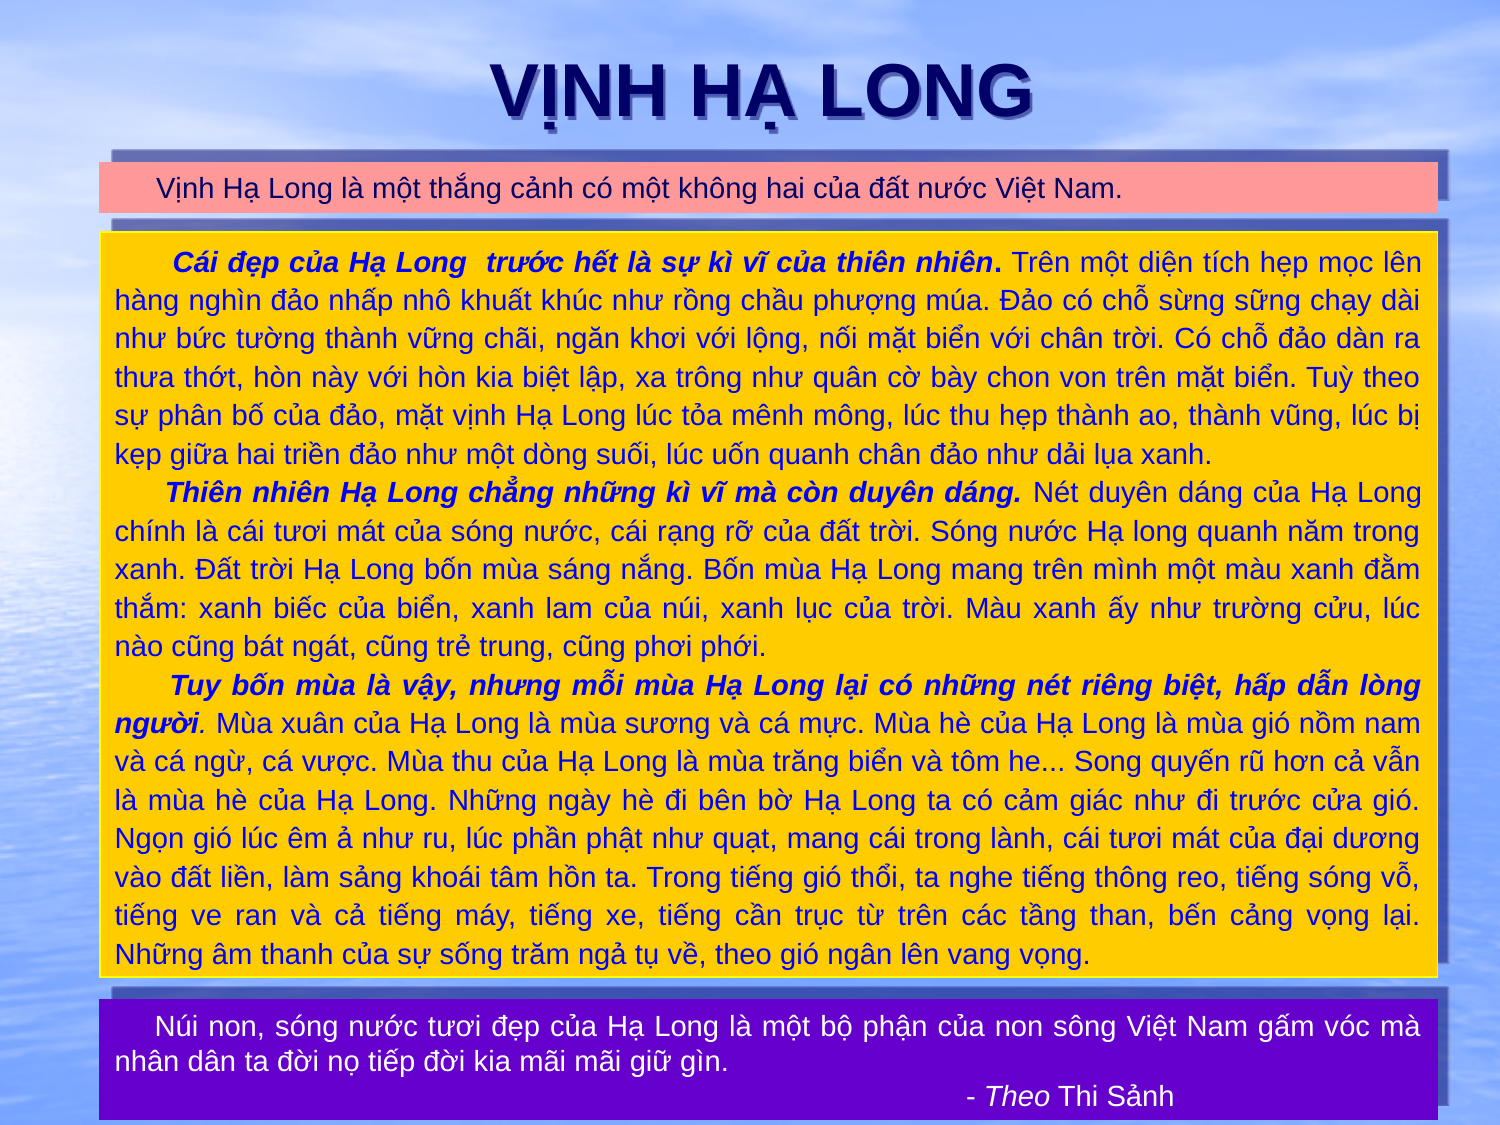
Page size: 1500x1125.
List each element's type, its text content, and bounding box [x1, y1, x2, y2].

text_box Cái đẹp của Hạ Long trước hết là sự kì vĩ của thiên nhiên. Trên một diện tích hẹp mọc lên hàng nghìn đảo nhấp nhô khuất khúc như rồng chầu phượng múa. Đảo có chỗ sừng sững chạy dài như bức tường thành vững chãi, ngăn khơi với lộng, nối mặt biển với chân trời. Có chỗ đảo dàn ra thưa thớt, hòn này với hòn kia biệt lập, xa trông như quân cờ bày chon von trên mặt biển. Tuỳ theo sự phân bố của đảo, mặt vịnh Hạ Long lúc tỏa mênh mông, lúc thu hẹp thành ao, thành vũng, lúc bị kẹp giữa hai triền đảo như một dòng suối, lúc uốn quanh chân đảo như dải lụa xanh. Thiên nhiên Hạ Long chẳng những kì vĩ mà còn duyên dáng. Nét duyên dáng của Hạ Long chính là cái tươi mát của sóng nước, cái rạng rỡ của đất trời. Sóng nước Hạ long quanh năm trong xanh. Đất trời Hạ Long bốn mùa sáng nắng. Bốn mùa Hạ Long mang trên mình một màu xanh đằm thắm: xanh biếc của biển, xanh lam của núi, xanh lục của trời. Màu xanh ấy như trường cửu, lúc nào cũng bát ngát, cũng trẻ trung, cũng phơi phới. Tuy bốn mùa là vậy, nhưng mỗi mùa Hạ Long lại có những nét riêng biệt, hấp dẫn lòng người. Mùa xuân của Hạ Long là mùa sương và cá mực. Mùa hè của Hạ Long là mùa gió nồm nam và cá ngừ, cá vược. Mùa thu của Hạ Long là mùa trăng biển và tôm he... Song quyến rũ hơn cả vẫn là mùa hè của Hạ Long. Những ngày hè đi bên bờ Hạ Long ta có cảm giác như đi trước cửa gió. Ngọn gió lúc êm ả như ru, lúc phần phật như quạt, mang cái trong lành, cái tươi mát của đại dương vào đất liền, làm sảng khoái tâm hồn ta. Trong tiếng gió thổi, ta nghe tiếng thông reo, tiếng sóng vỗ, tiếng ve ran và cả tiếng máy, tiếng xe, tiếng cần trục từ trên các tầng than, bến cảng vọng lại. Những âm thanh của sự sống trăm ngả tụ về, theo gió ngân lên vang vọng. [99, 232, 1438, 978]
text_box Núi non, sóng nước tươi đẹp của Hạ Long là một bộ phận của non sông Việt Nam gấm vóc mà nhân dân ta đời nọ tiếp đời kia mãi mãi giữ gìn. - Theo Thi Sảnh [99, 999, 1438, 1120]
text_box Vịnh Hạ Long là một thắng cảnh có một không hai của đất nước Việt Nam. [99, 162, 1438, 213]
text_box VỊNH HẠ LONG [262, 34, 1263, 140]
